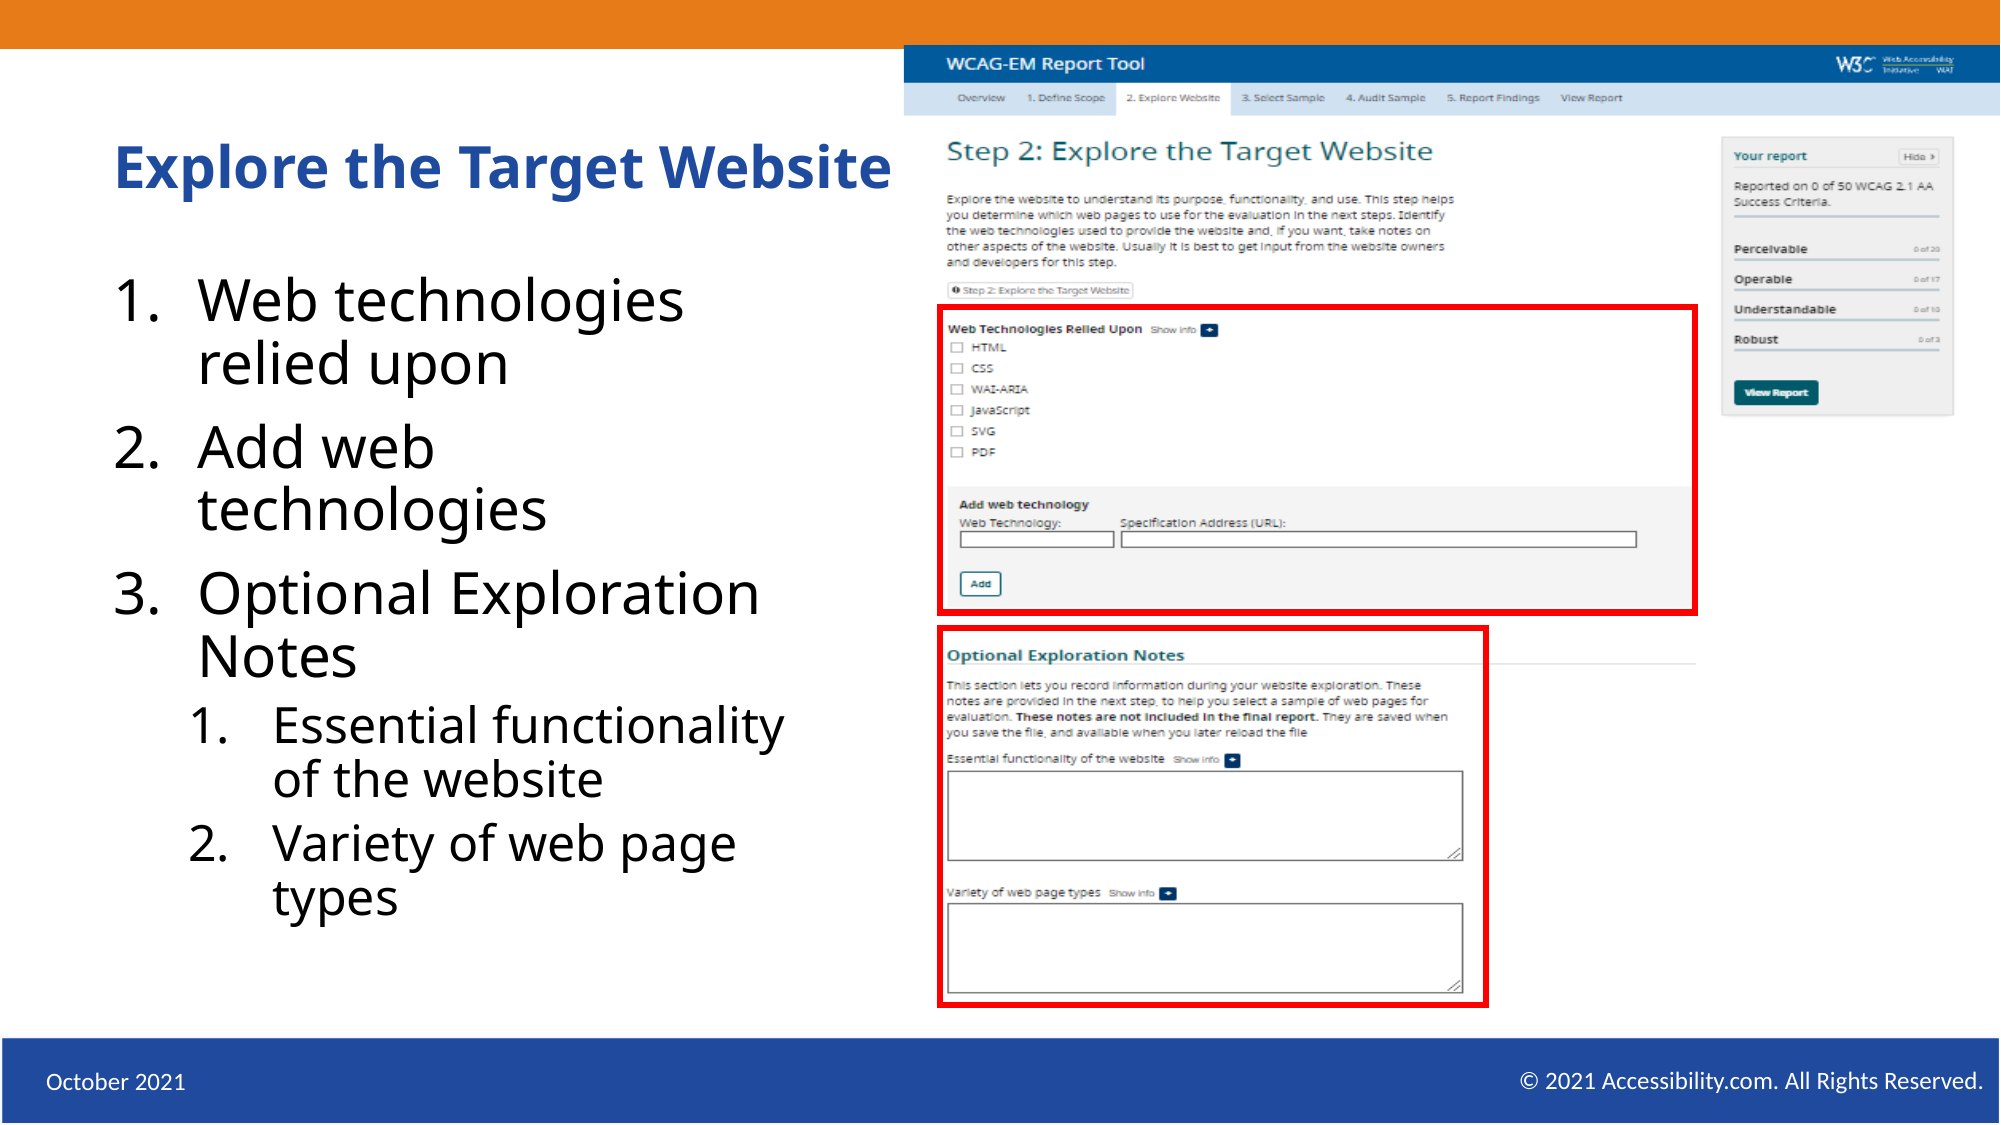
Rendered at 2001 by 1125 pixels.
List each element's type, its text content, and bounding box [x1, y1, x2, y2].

title Explore the Target Website [98, 110, 903, 328]
picture [0, 1036, 2000, 1125]
list Web technologies relied upon Add web technologies Optional Exploration Notes Essential functionality of the website Variety of web page types [98, 263, 817, 1028]
picture [903, 45, 2000, 1015]
